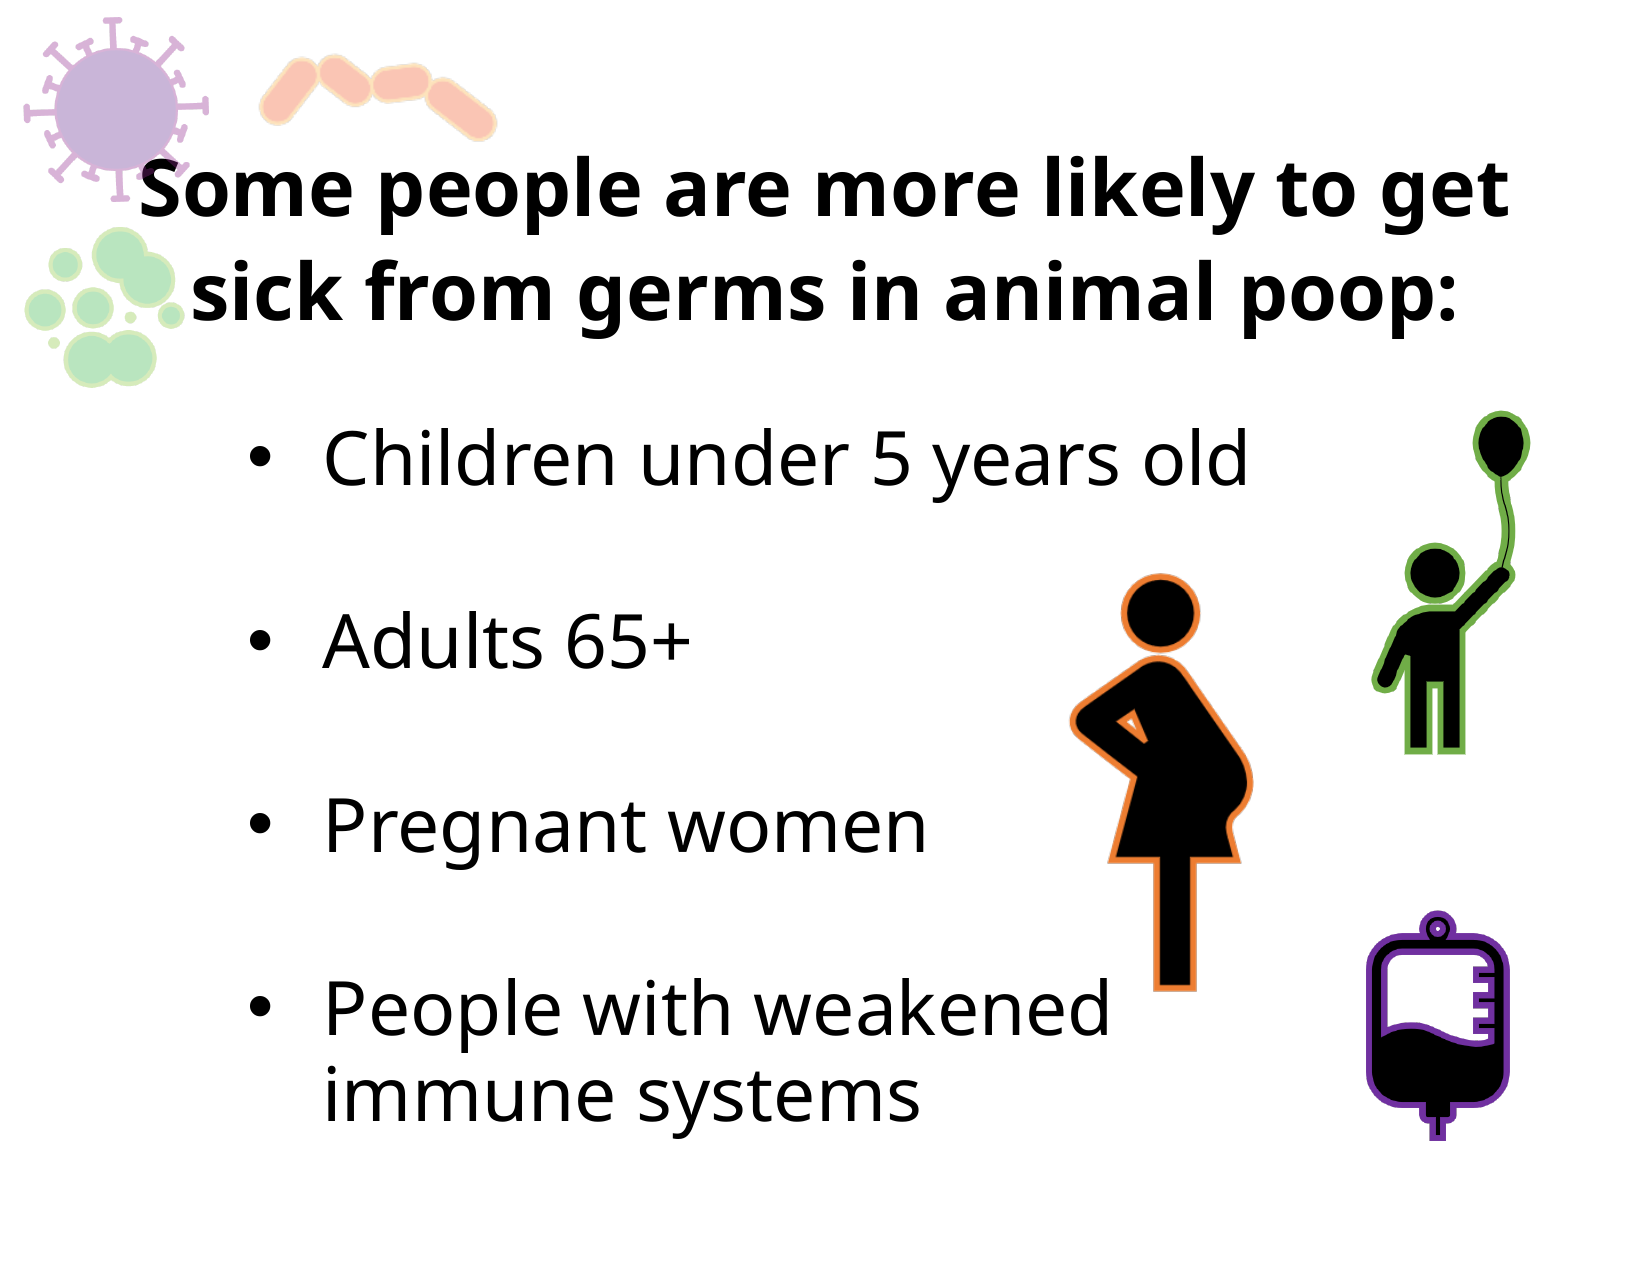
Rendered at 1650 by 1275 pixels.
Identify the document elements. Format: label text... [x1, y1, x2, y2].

list Children under 5 years old Adults 65+ Pregnant women People with weakened immune systems [232, 407, 1271, 673]
text_box [1390, 758, 1584, 997]
text_box [193, 673, 951, 997]
title Some people are more likely to get sick from germs in animal poop: [259, 106, 1537, 358]
picture [0, 0, 521, 455]
list Children under 5 years old Adults 65+ Pregnant women People with weakened immune systems [232, 997, 1560, 1200]
picture [951, 406, 1624, 1148]
